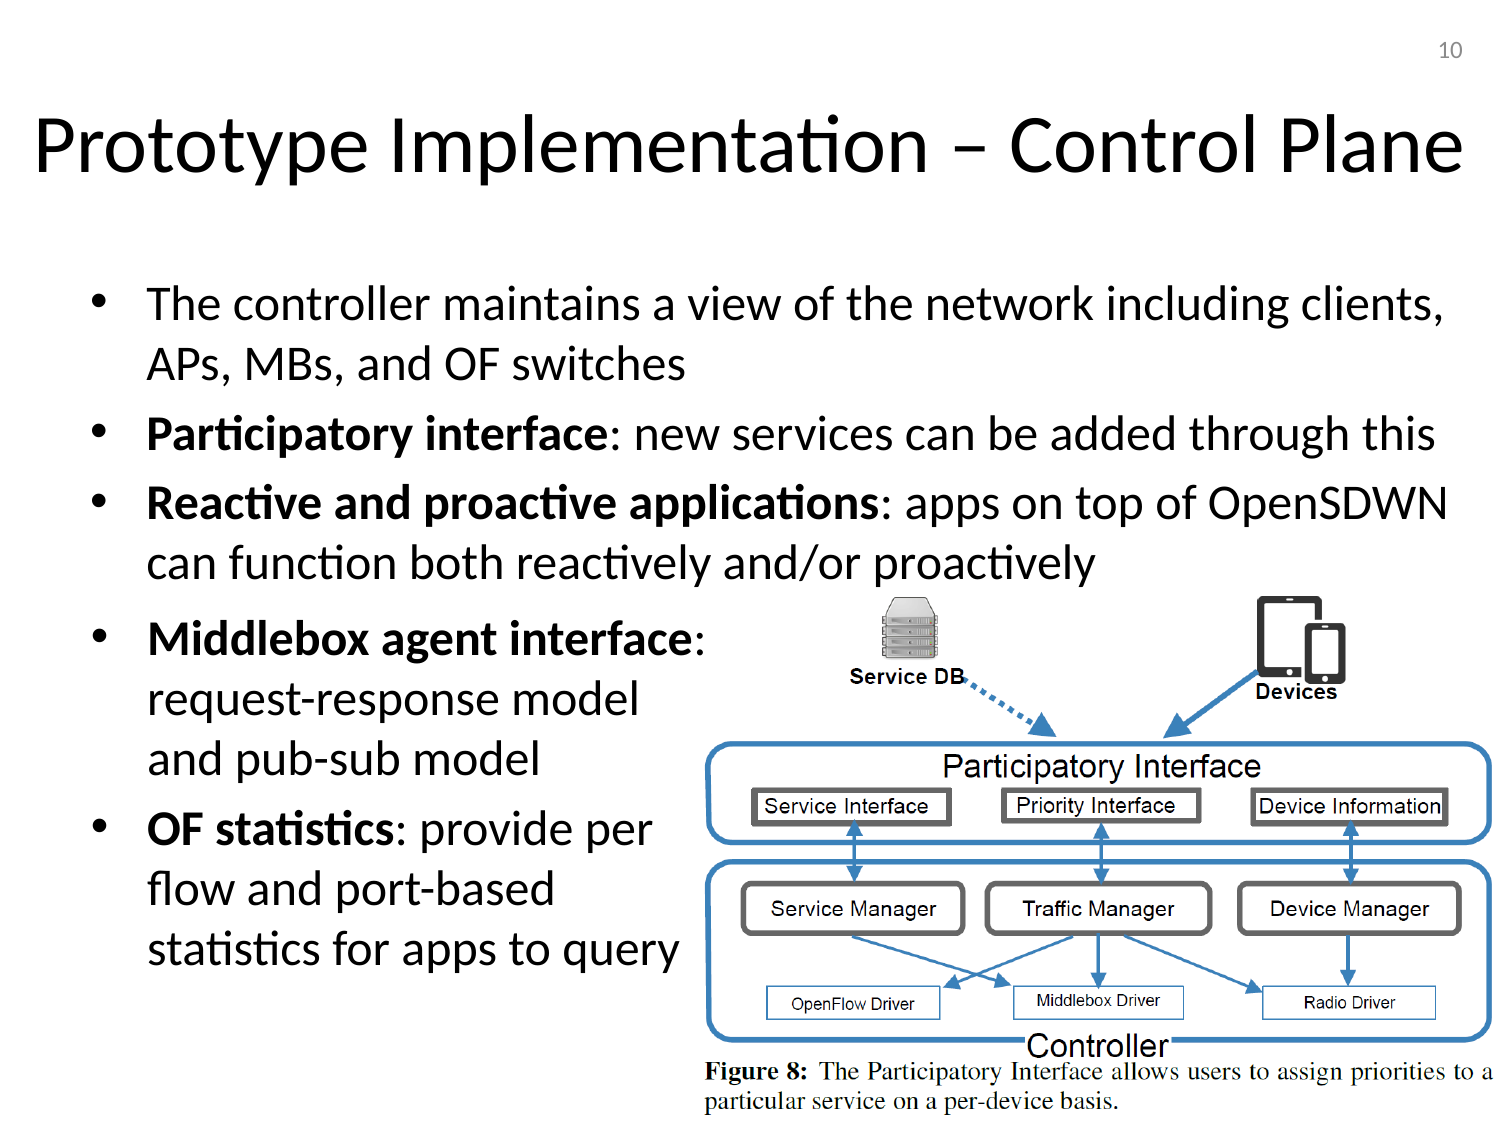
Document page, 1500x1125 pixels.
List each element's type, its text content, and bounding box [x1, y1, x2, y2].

slide_number 10 [1128, 19, 1478, 79]
picture [699, 593, 1497, 1122]
list The controller maintains a view of the network including clients, APs, MBs, and OF switches Participatory interface: new services can be added through this Reactive and proactive applications: apps on top of OpenSDWN can function both reactively and/or proactively [75, 262, 1500, 597]
text_box Middlebox agent interface: request-response model and pub-sub model OF statistics: provide per flow and port-based statistics for apps to query [75, 597, 695, 1125]
title Prototype Implementation – Control Plane [0, 45, 1500, 233]
